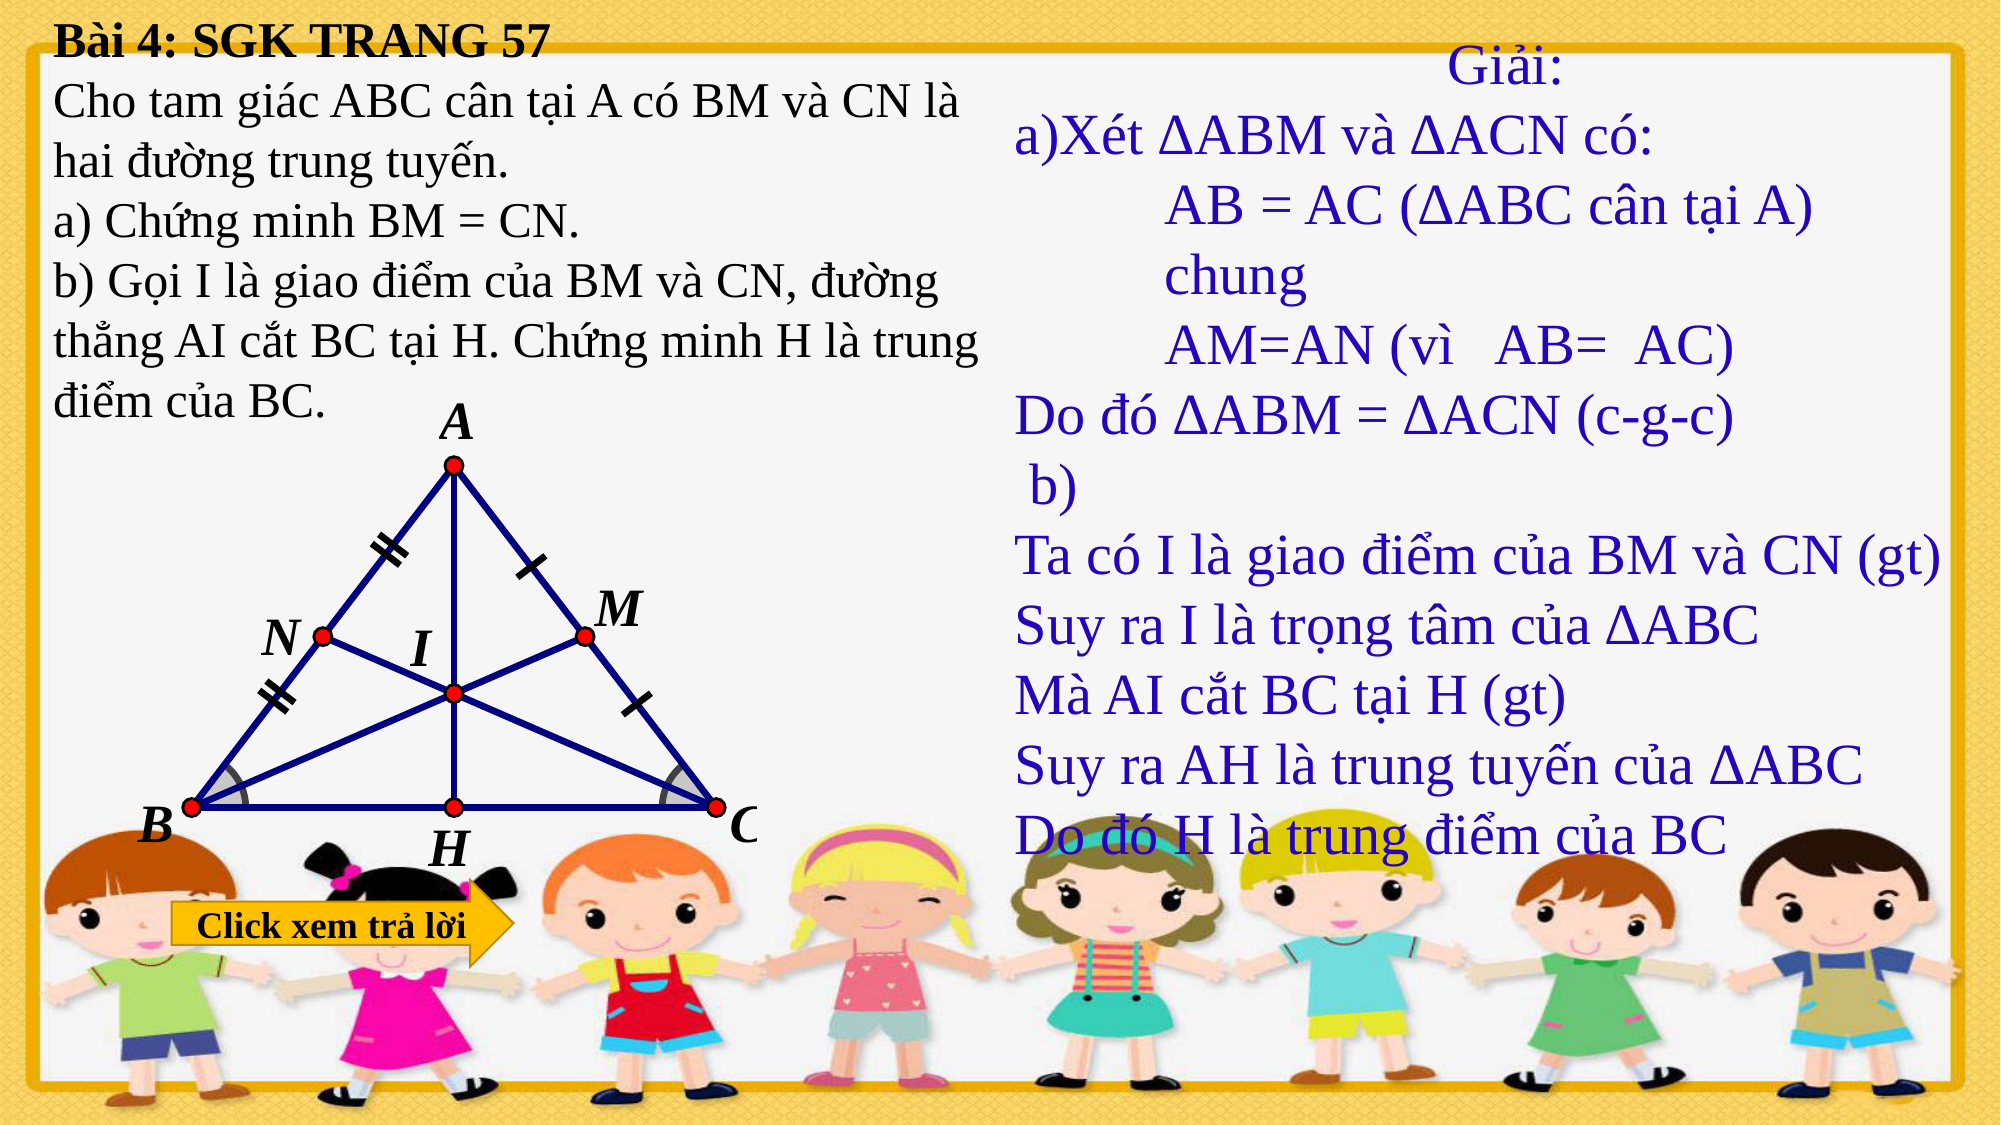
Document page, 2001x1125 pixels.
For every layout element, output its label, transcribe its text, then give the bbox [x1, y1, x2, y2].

text_box Click xem trả lời [170, 905, 516, 970]
picture [0, 0, 2001, 1125]
text_box Bài 4: SGK TRANG 57 Cho tam giác ABC cân tại A có BM và CN là hai đường trung tuyến. a) Chứng minh BM = CN. b) Gọi I là giao điểm của BM và CN, đường thẳng AI cắt BC tại H. Chứng minh H là trung điểm của BC. [38, 0, 1000, 435]
